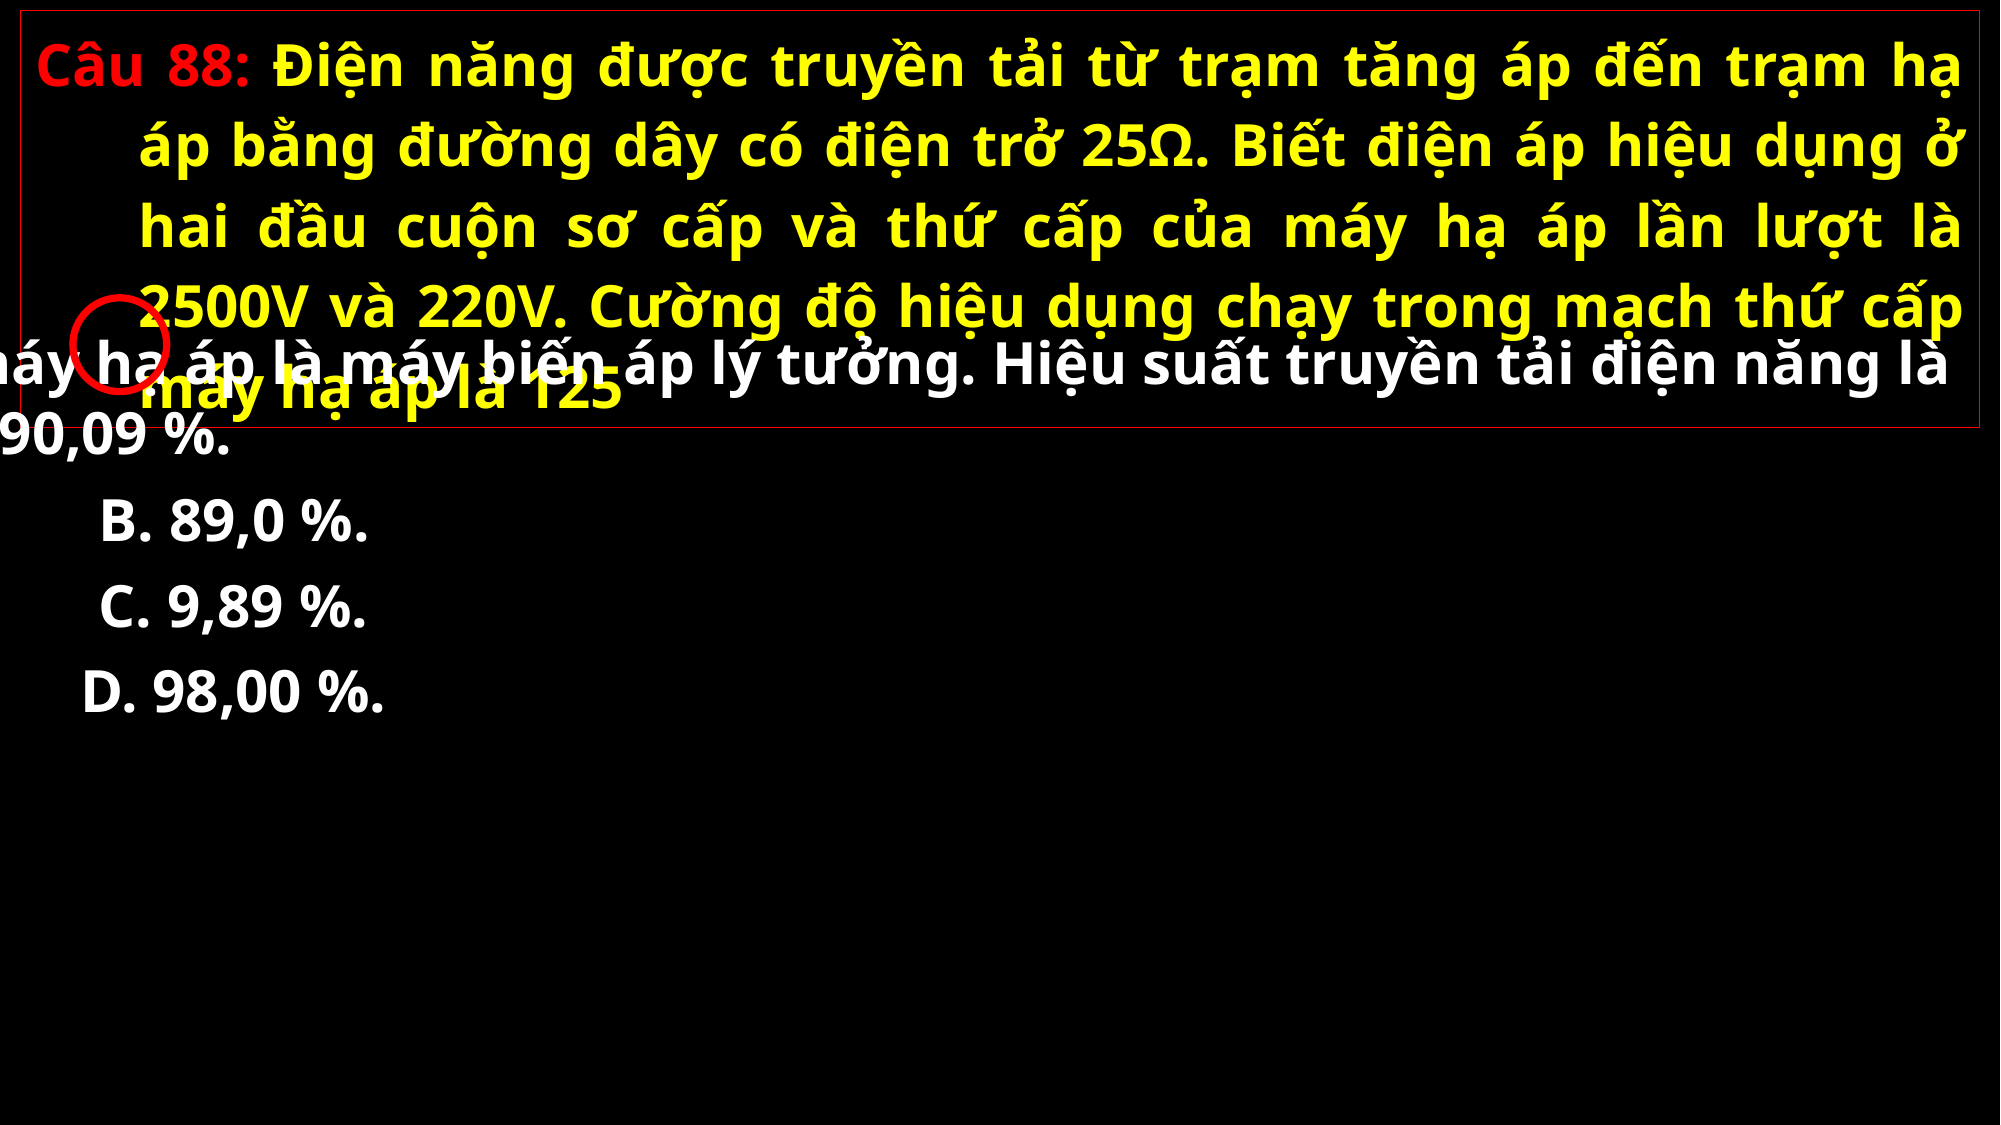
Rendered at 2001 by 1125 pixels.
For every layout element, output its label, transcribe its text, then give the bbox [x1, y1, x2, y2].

text_box [71, 296, 168, 393]
text_box A. Coi máy hạ áp là máy biến áp lý tưởng. Hiệu suất truyền tải điện năng là A. 90,09 %. [0, 308, 2000, 474]
text_box B. 89,0 %. [84, 475, 460, 561]
text_box D. 98,00 %. [65, 647, 448, 732]
text_box Câu 88: Điện năng được truyền tải từ trạm tăng áp đến trạm hạ áp bằng đường dây có điện trở 25Ω. Biết điện áp hiệu dụng ở hai đầu cuộn sơ cấp và thứ cấp của máy hạ áp lần lượt là 2500V và 220V. Cường độ hiệu dụng chạy trong mạch thứ cấp máy hạ áp là 125 [20, 10, 1980, 308]
text_box C. 9,89 %. [84, 561, 460, 646]
